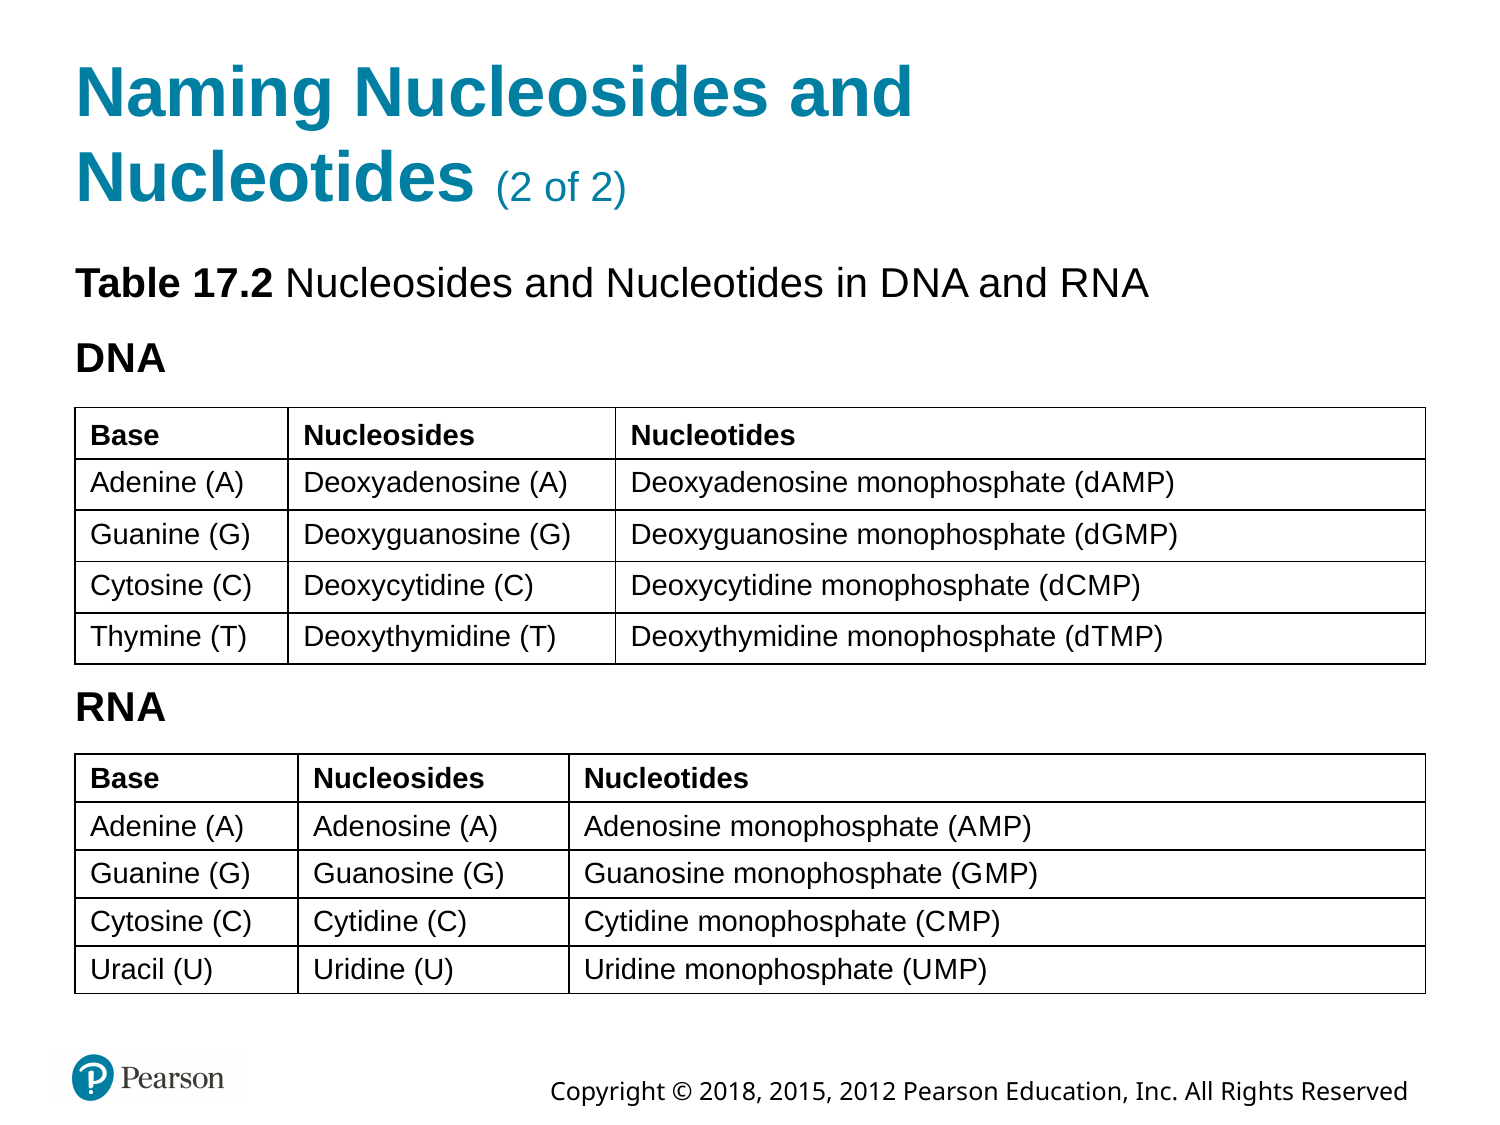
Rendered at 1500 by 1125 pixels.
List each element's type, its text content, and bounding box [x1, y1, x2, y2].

table_cell Deoxyguanosine monophosphate (d G M P) [616, 511, 1425, 561]
table_header Base [76, 755, 297, 801]
table_cell Adenosine (A) [299, 803, 568, 849]
table_header Nucleotides [616, 408, 1425, 458]
table_cell Deoxythymidine (T) [289, 614, 615, 663]
table_cell Guanine (G) [76, 851, 297, 897]
table_header Nucleosides [289, 408, 615, 458]
table_cell Uridine monophosphate (U M P) [570, 947, 1425, 993]
table_cell Deoxythymidine monophosphate (d T M P) [616, 614, 1425, 663]
table_cell Adenine (A) [76, 803, 297, 849]
picture [51, 1053, 245, 1102]
table_cell Guanine (G) [76, 511, 287, 561]
table_cell Deoxycytidine monophosphate (d C M P) [616, 562, 1425, 612]
table_cell Cytosine (C) [76, 562, 287, 612]
table_cell Cytidine (C) [299, 899, 568, 945]
table_cell Guanosine (G) [299, 851, 568, 897]
list D N A [75, 331, 189, 392]
table_cell Deoxyguanosine (G) [289, 511, 615, 561]
table_cell Cytidine monophosphate (C M P) [570, 899, 1425, 945]
table_header Base [76, 408, 287, 458]
table_header Nucleosides [299, 755, 568, 801]
table_cell Uracil (U) [76, 947, 297, 993]
table_cell Deoxyadenosine monophosphate (d A M P) [616, 460, 1425, 509]
list Table 17.2 Nucleosides and Nucleotides in D N A and R N A [75, 255, 1220, 318]
table_cell Cytosine (C) [76, 899, 297, 945]
table_cell Adenine (A) [76, 460, 287, 509]
title Naming Nucleosides and Nucleotides (2 of 2) [75, 35, 1220, 216]
table_cell Thymine (T) [76, 614, 287, 663]
table_cell Deoxyadenosine (A) [289, 460, 615, 509]
table_cell Uridine (U) [299, 947, 568, 993]
list R N A [75, 679, 189, 739]
table_header Nucleotides [570, 755, 1425, 801]
table_cell Guanosine monophosphate (G M P) [570, 851, 1425, 897]
table_cell Adenosine monophosphate (A M P) [570, 803, 1425, 849]
table_cell Deoxycytidine (C) [289, 562, 615, 612]
